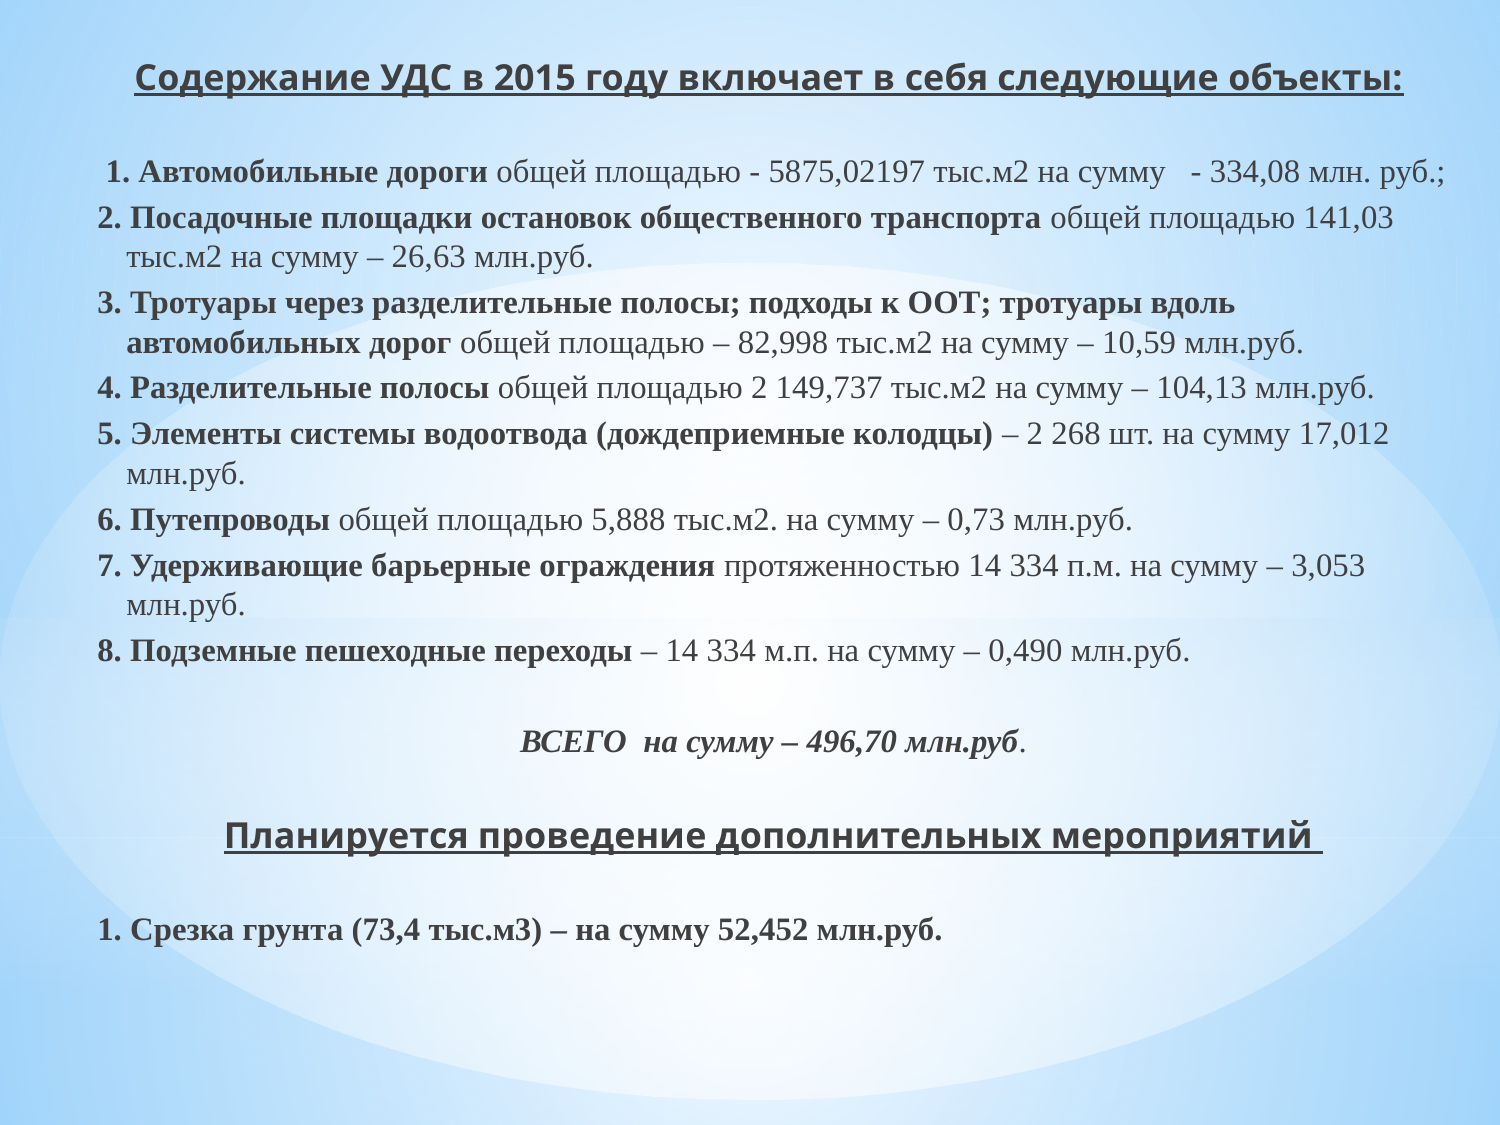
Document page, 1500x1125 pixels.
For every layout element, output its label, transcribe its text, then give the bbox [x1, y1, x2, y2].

list Содержание УДС в 2015 году включает в себя следующие объекты: 1. Автомобильные дороги общей площадью - 5875,02197 тыс.м2 на сумму - 334,08 млн. руб.; 2. Посадочные площадки остановок общественного транспорта общей площадью 141,03 тыс.м2 на сумму – 26,63 млн.руб. 3. Тротуары через разделительные полосы; подходы к ООТ; тротуары вдоль автомобильных дорог общей площадью – 82,998 тыс.м2 на сумму – 10,59 млн.руб. 4. Разделительные полосы общей площадью 2 149,737 тыс.м2 на сумму – 104,13 млн.руб. 5. Элементы системы водоотвода (дождеприемные колодцы) – 2 268 шт. на сумму 17,012 млн.руб. 6. Путепроводы общей площадью 5,888 тыс.м2. на сумму – 0,73 млн.руб. 7. Удерживающие барьерные ограждения протяженностью 14 334 п.м. на сумму – 3,053 млн.руб. 8. Подземные пешеходные переходы – 14 334 м.п. на сумму – 0,490 млн.руб. ВСЕГО на сумму – 496,70 млн.руб. Планируется проведение дополнительных мероприятий 1. Срезка грунта (73,4 тыс.м3) – на сумму 52,452 млн.руб. [75, 46, 1465, 1005]
